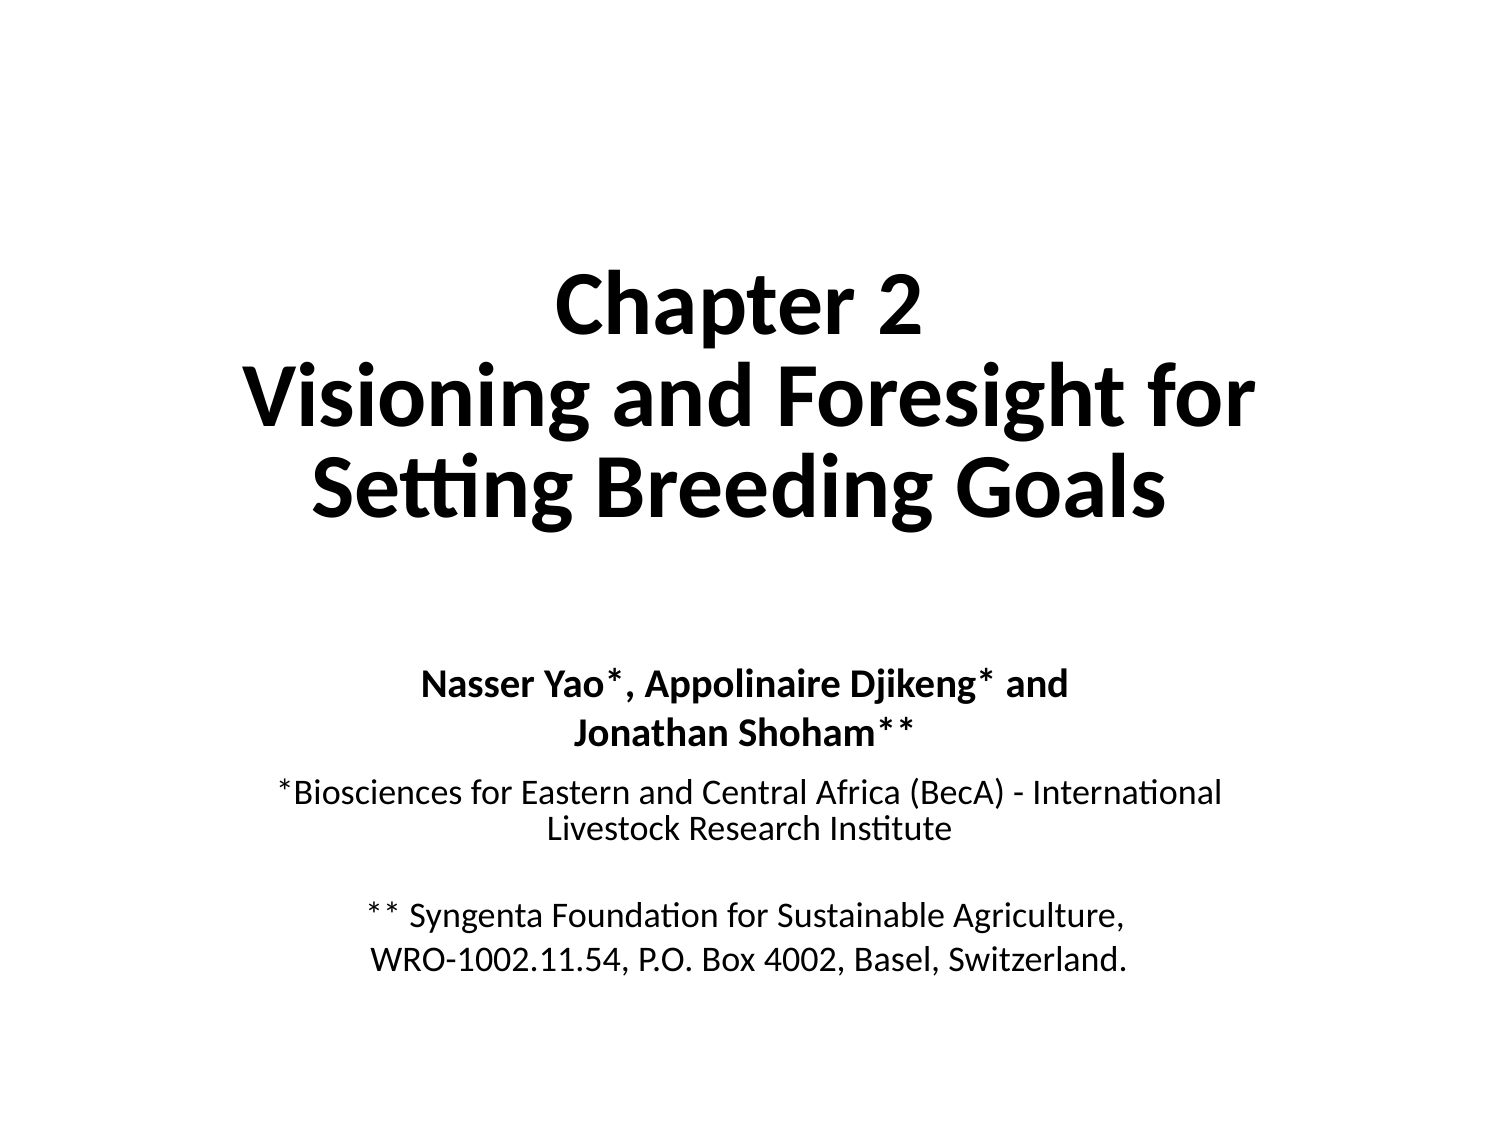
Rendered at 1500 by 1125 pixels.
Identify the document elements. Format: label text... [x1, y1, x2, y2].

title Chapter 2 Visioning and Foresight for Setting Breeding Goals [112, 215, 1388, 591]
subtitle Nasser Yao*, Appolinaire Djikeng* and Jonathan Shoham** *Biosciences for Eastern and Central Africa (BecA) - International Livestock Research Institute ** Syngenta Foundation for Sustainable Agriculture, WRO-1002.11.54, P.O. Box 4002, Basel, Switzerland. [225, 637, 1275, 998]
